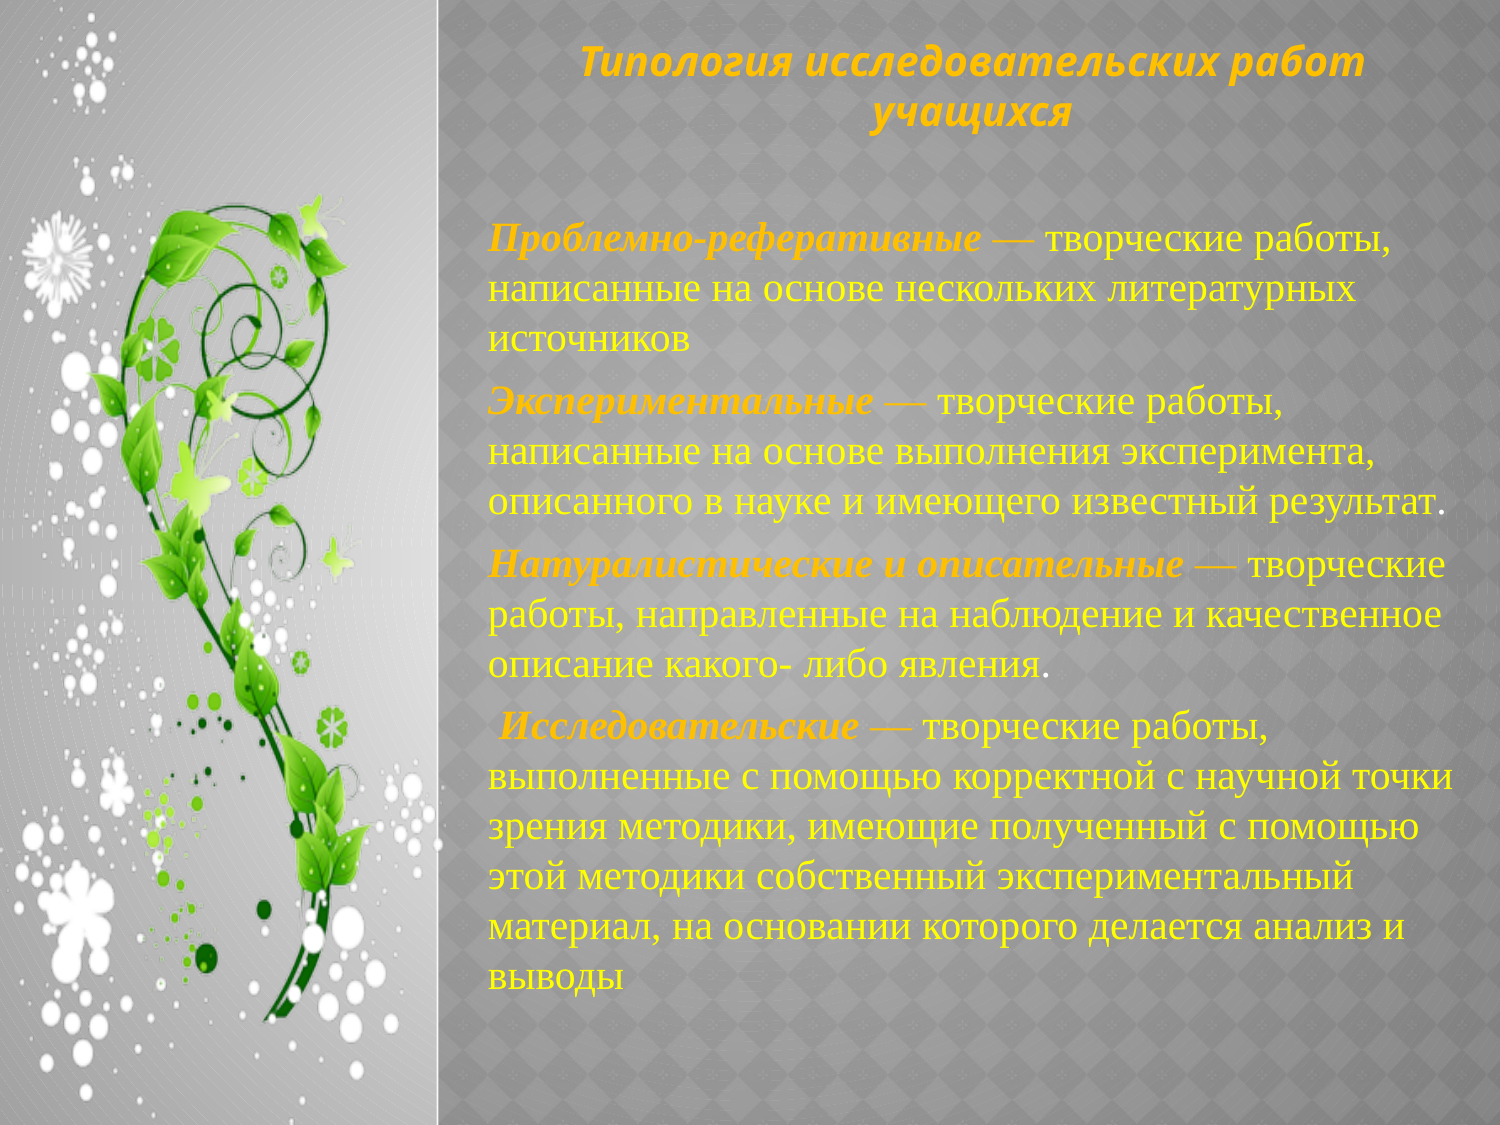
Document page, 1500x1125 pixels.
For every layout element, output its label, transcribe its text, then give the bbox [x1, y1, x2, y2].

subtitle Типология исследовательских работ учащихся Проблемно-реферативные — творческие работы, написанные на основе нескольких литературных источников Экспериментальные — творческие работы, написанные на основе выполнения эксперимента, описанного в науке и имеюще­го известный результат. Натуралистические и описательные — творческие работы, направленные на наблюдение и качественное описание какого- либо явления. Исследовательские — творческие работы, выполненные с помощью корректной с научной точки зрения методики, имеющие полученный с помощью этой методики собственный экспериментальный материал, на основании которого делается анализ и выводы [480, 35, 1465, 1090]
picture [0, 0, 446, 1125]
